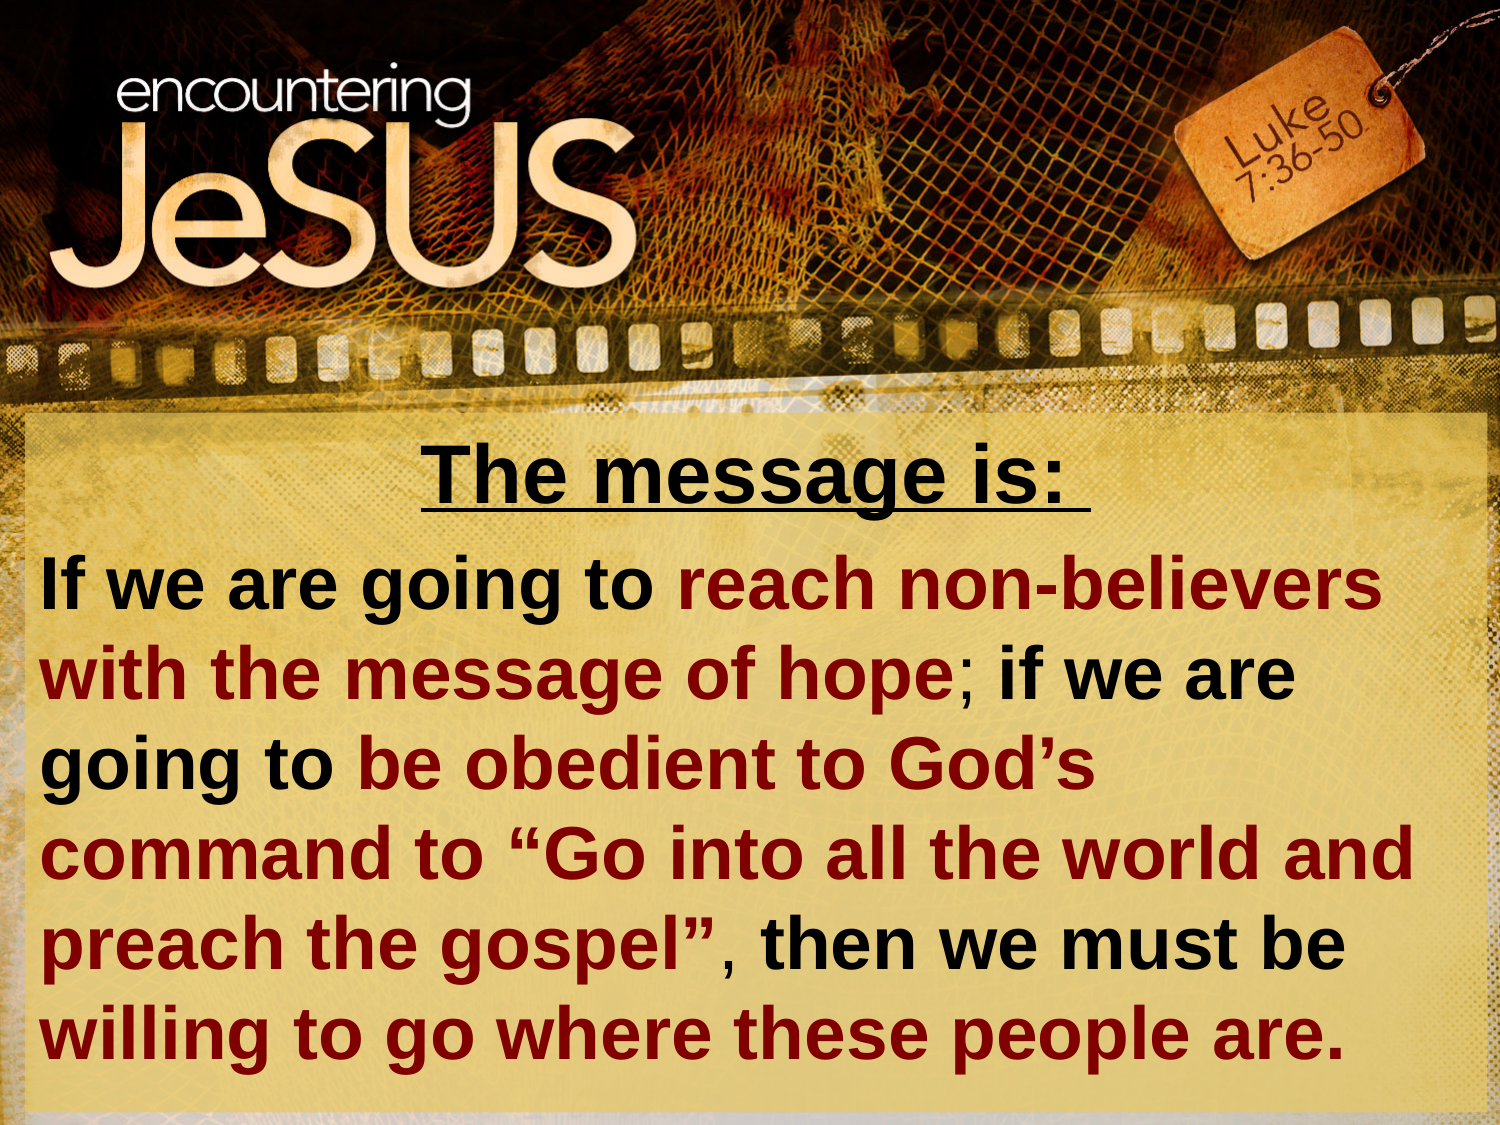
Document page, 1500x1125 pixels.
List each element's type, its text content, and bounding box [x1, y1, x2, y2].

list The message is: If we are going to reach non-believers with the message of hope; if we are going to be obedient to God’s command to “Go into all the world and preach the gospel”, then we must be willing to go where these people are. [24, 412, 1488, 1113]
picture [0, 0, 1500, 1125]
